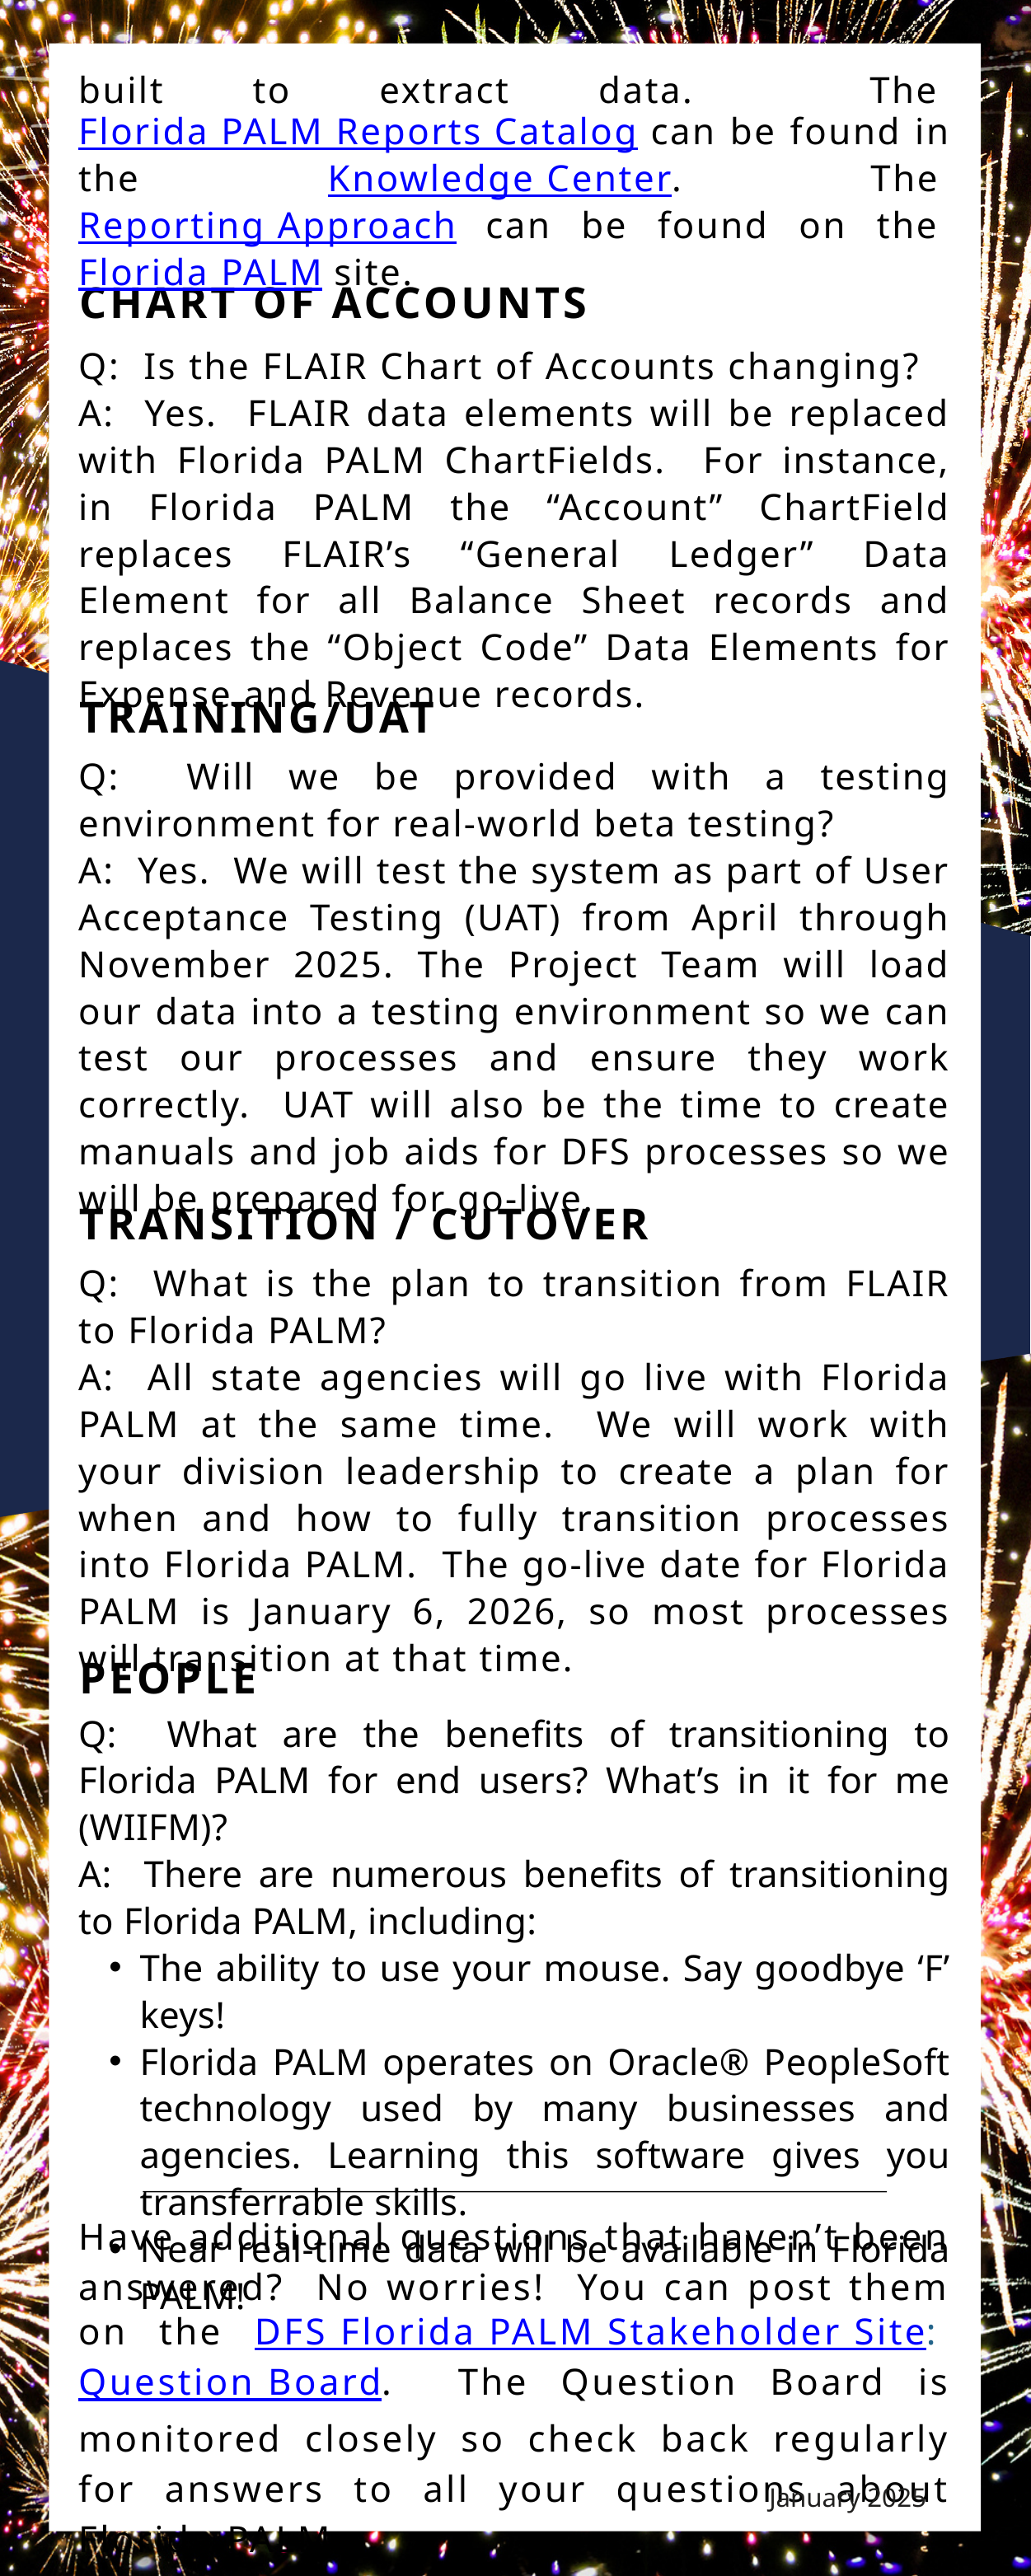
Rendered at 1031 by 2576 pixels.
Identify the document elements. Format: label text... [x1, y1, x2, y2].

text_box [77, 1647, 952, 2171]
text_box [49, 43, 982, 2532]
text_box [77, 686, 952, 1168]
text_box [77, 273, 952, 664]
text_box [0, 0, 1030, 936]
text_box [0, 1353, 1030, 2575]
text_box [77, 1193, 952, 1628]
text_box built to extract data. The Florida PALM Reports Catalog can be found in the Knowledge Center. The Reporting Approach can be found on the Florida PALM site. [78, 63, 952, 272]
text_box Have additional questions that haven’t been answered? No worries! You can post them on the DFS Florida PALM Stakeholder Site: Question Board. The Question Board is monitored closely so check back regularly for answers to all your questions about Florida PALM. [78, 2206, 952, 2560]
text_box January 2025 [613, 2475, 927, 2513]
